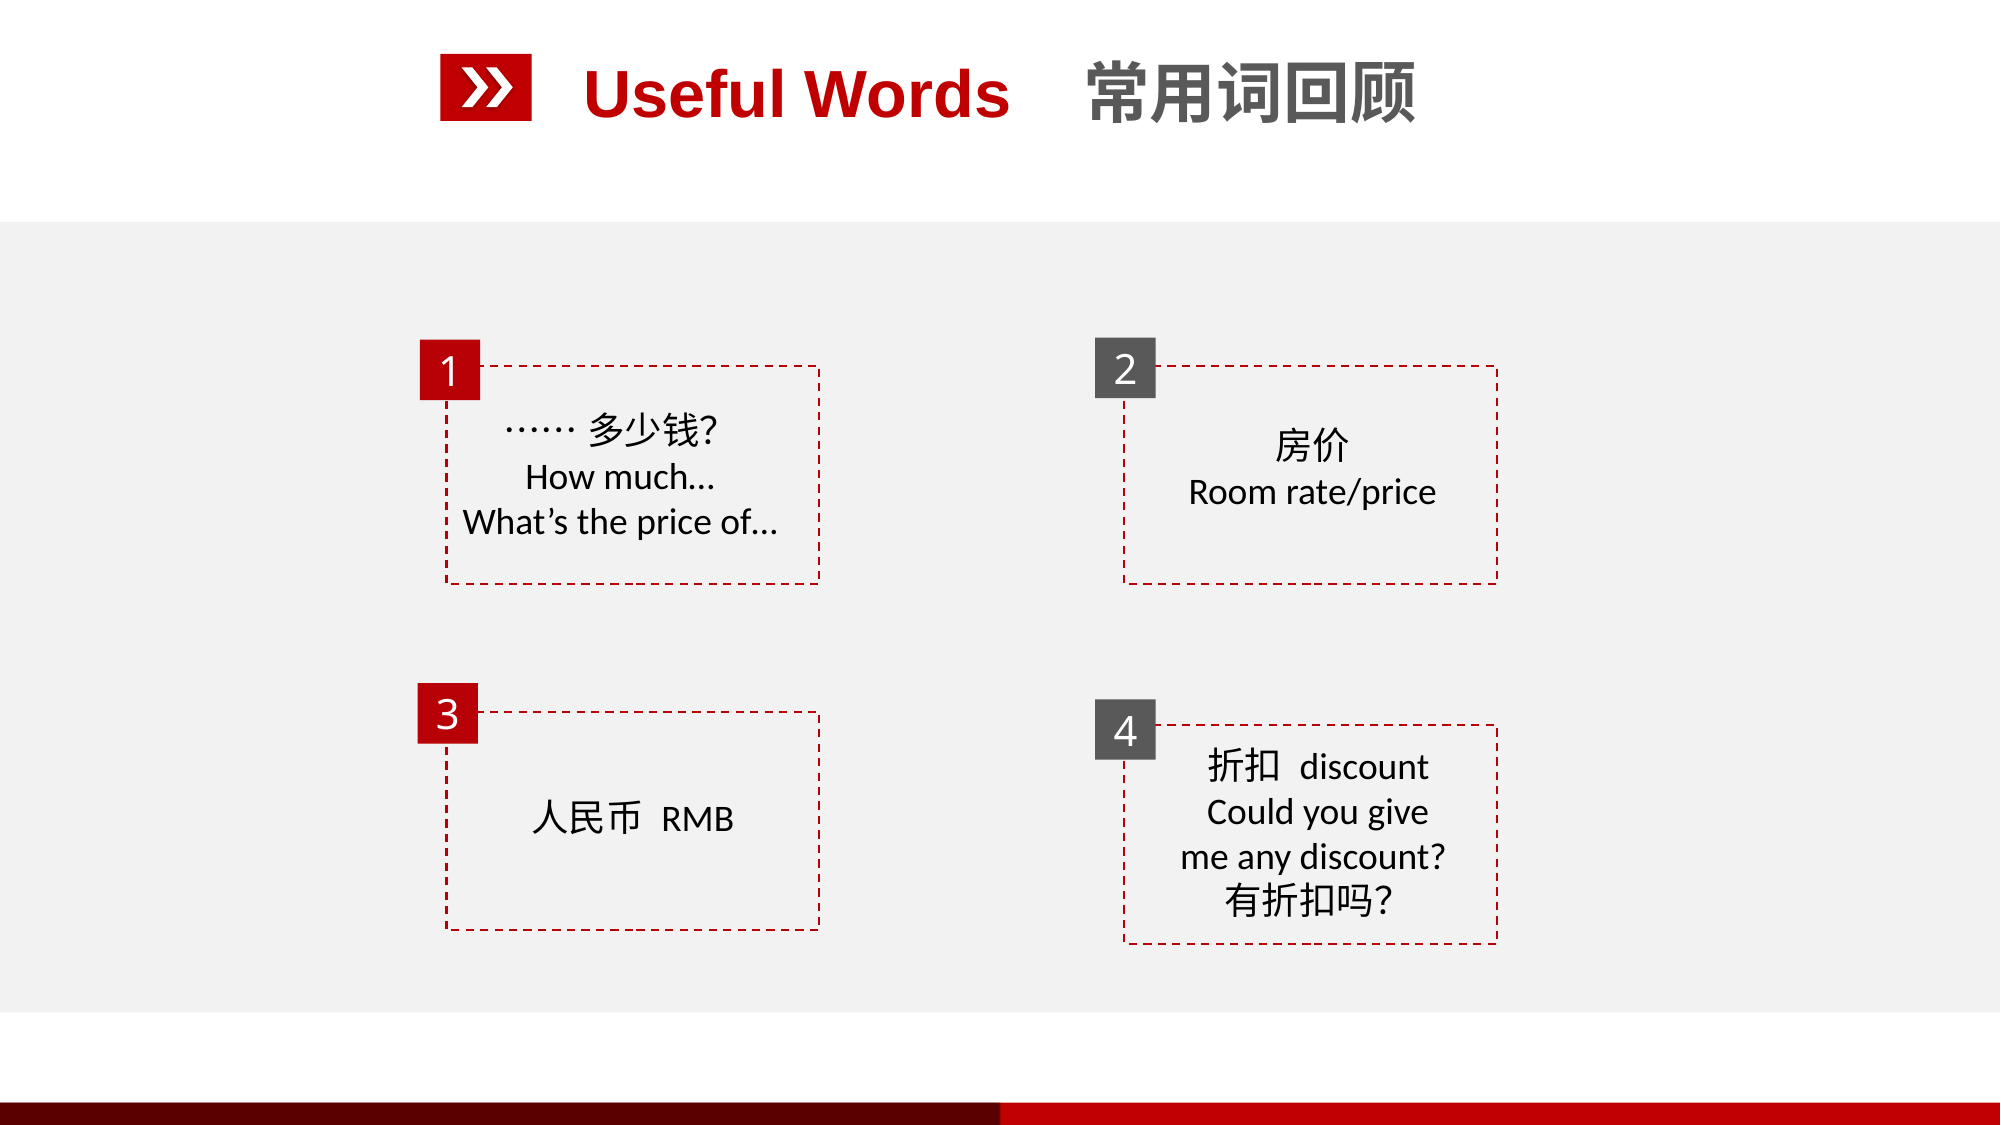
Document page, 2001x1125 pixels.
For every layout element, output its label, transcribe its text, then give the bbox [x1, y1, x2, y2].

text_box 房价 Room rate/price [1159, 414, 1466, 520]
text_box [0, 1102, 2000, 1125]
text_box 1 [419, 339, 481, 401]
text_box 人民币 RMB [510, 786, 756, 846]
text_box 4 [1094, 698, 1157, 761]
text_box [1123, 724, 1498, 945]
text_box Useful Words 常用词回顾 [568, 43, 1432, 138]
text_box 3 [416, 682, 479, 745]
text_box [445, 711, 820, 931]
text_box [440, 53, 532, 121]
text_box ……多少钱？ How much… What’s the price of… [446, 400, 794, 550]
text_box [0, 221, 2000, 1013]
text_box [445, 365, 820, 585]
text_box [1123, 365, 1498, 585]
text_box 2 [1094, 337, 1157, 399]
text_box 折扣 discount Could you give me any discount?有折扣吗？ [1163, 734, 1473, 930]
